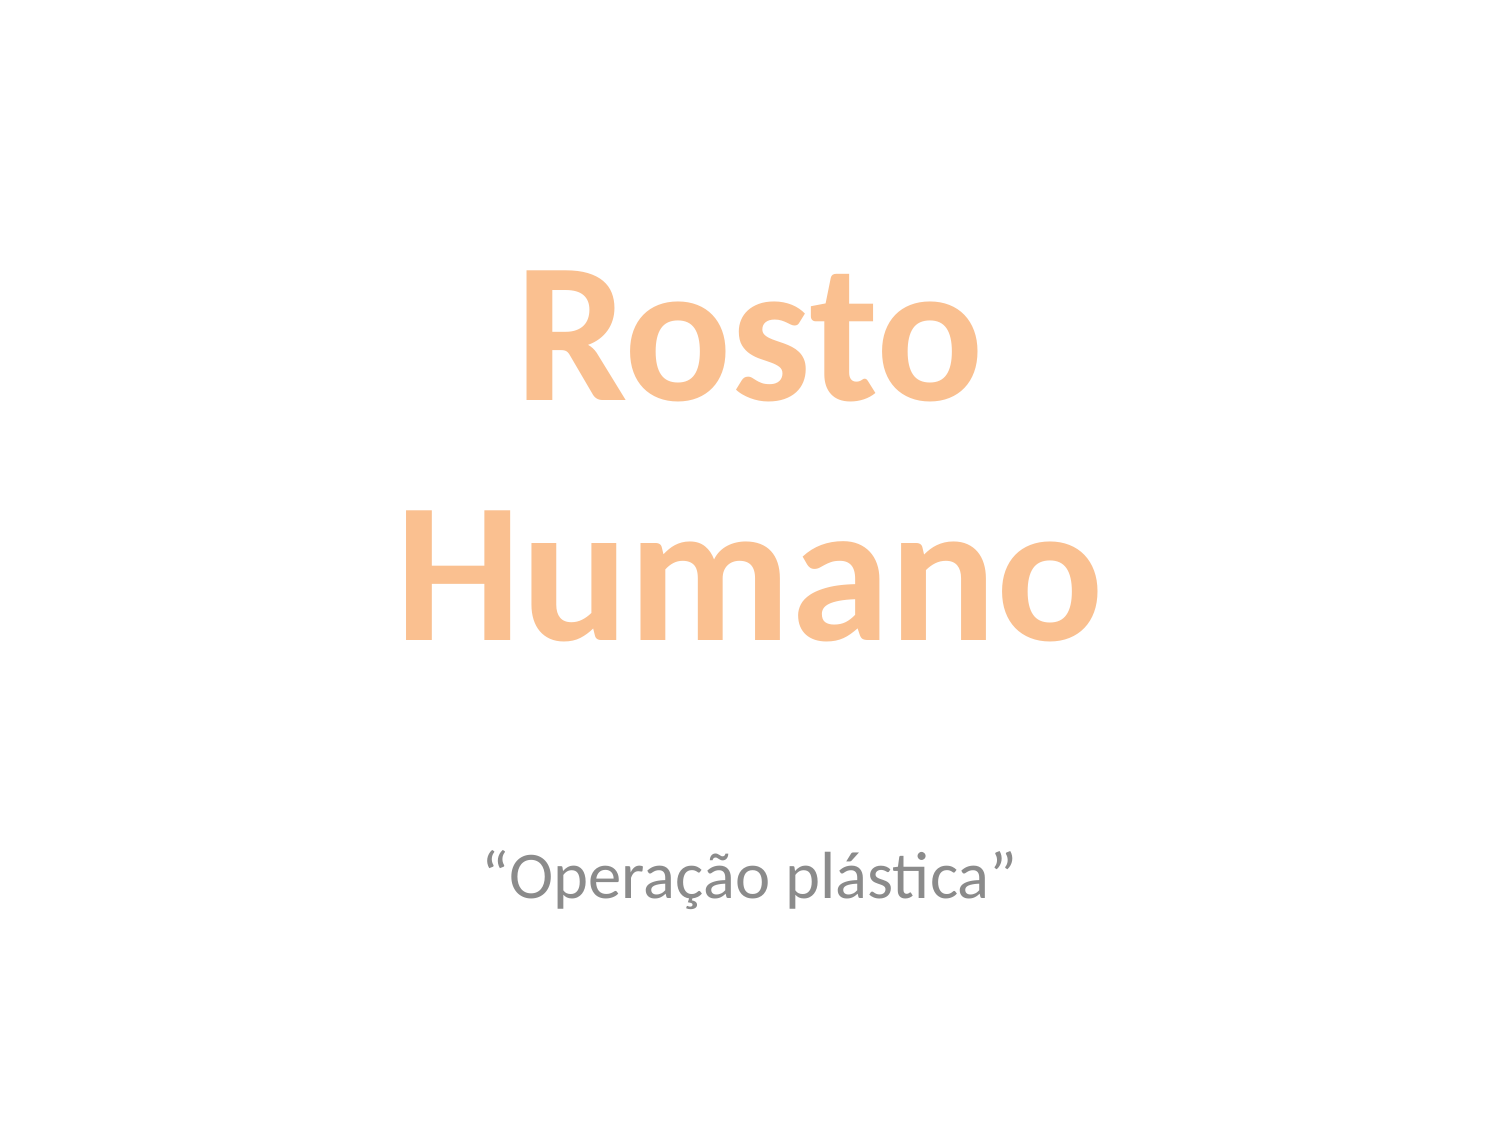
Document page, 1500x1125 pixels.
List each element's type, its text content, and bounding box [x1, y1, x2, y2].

title Rosto Humano [112, 290, 1388, 591]
subtitle “Operação plástica” [225, 637, 1275, 925]
